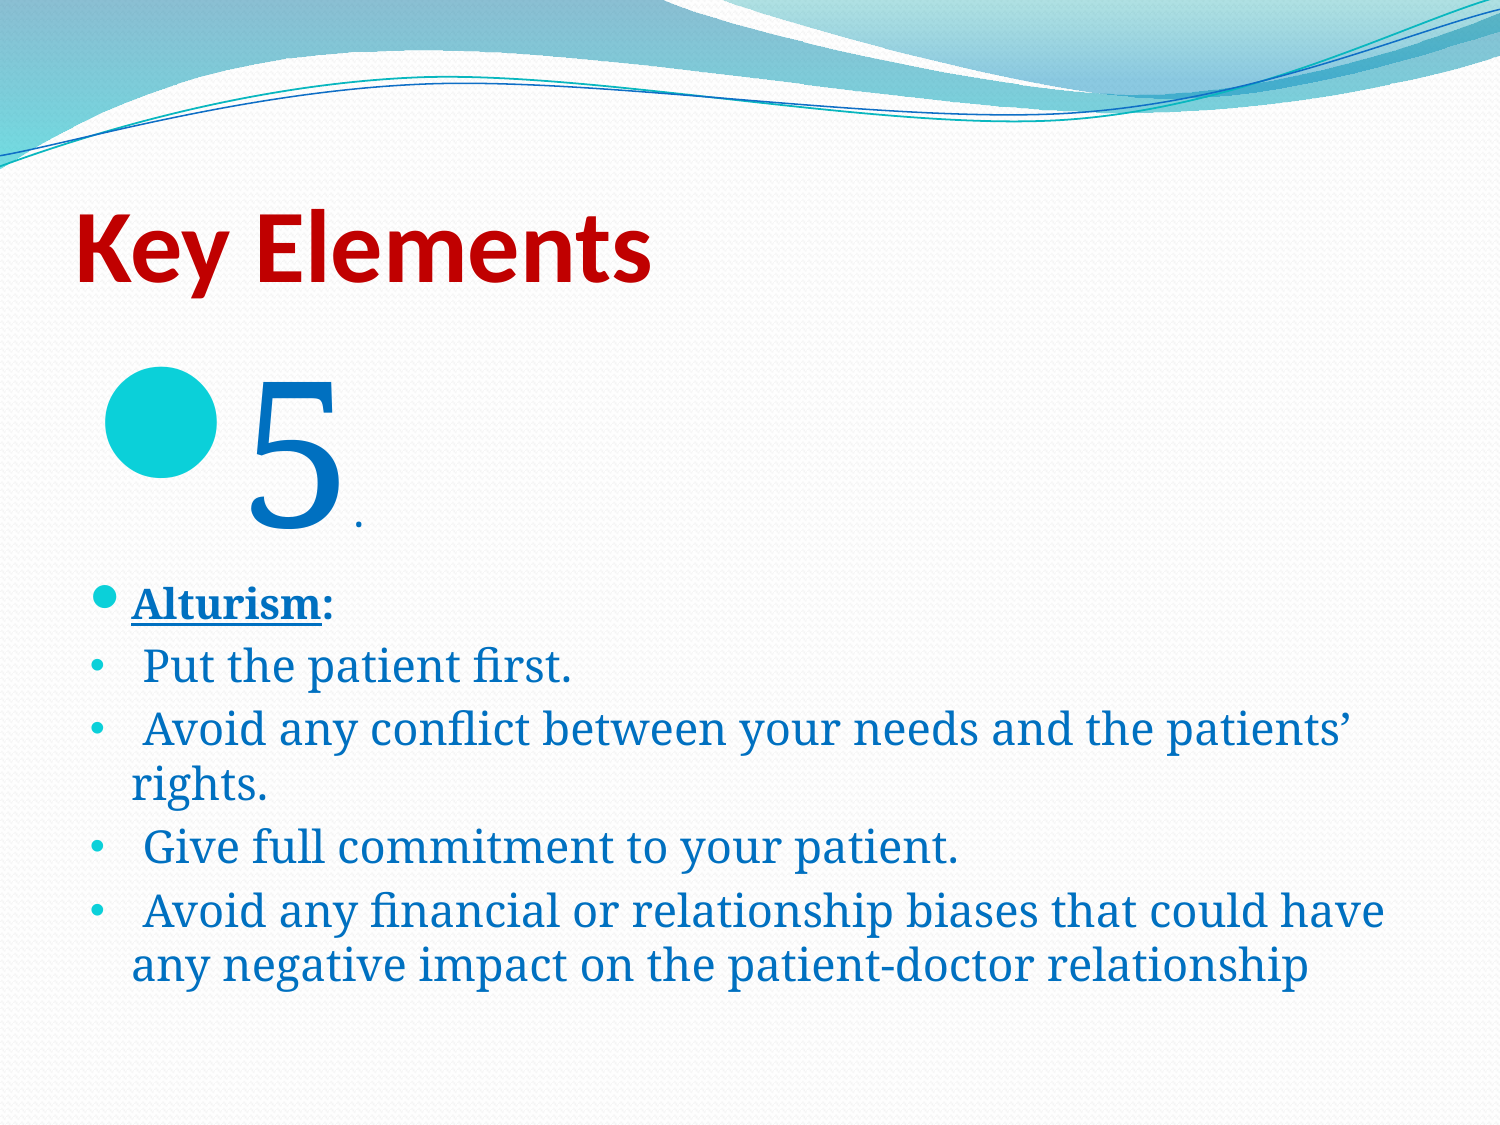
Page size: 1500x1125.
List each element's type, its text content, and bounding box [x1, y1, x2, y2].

title Key Elements [75, 115, 1425, 303]
list 5. Alturism: Put the patient first. Avoid any conflict between your needs and the patients’ rights. Give full commitment to your patient. Avoid any financial or relationship biases that could have any negative impact on the patient-doctor relationship [75, 317, 1425, 1038]
